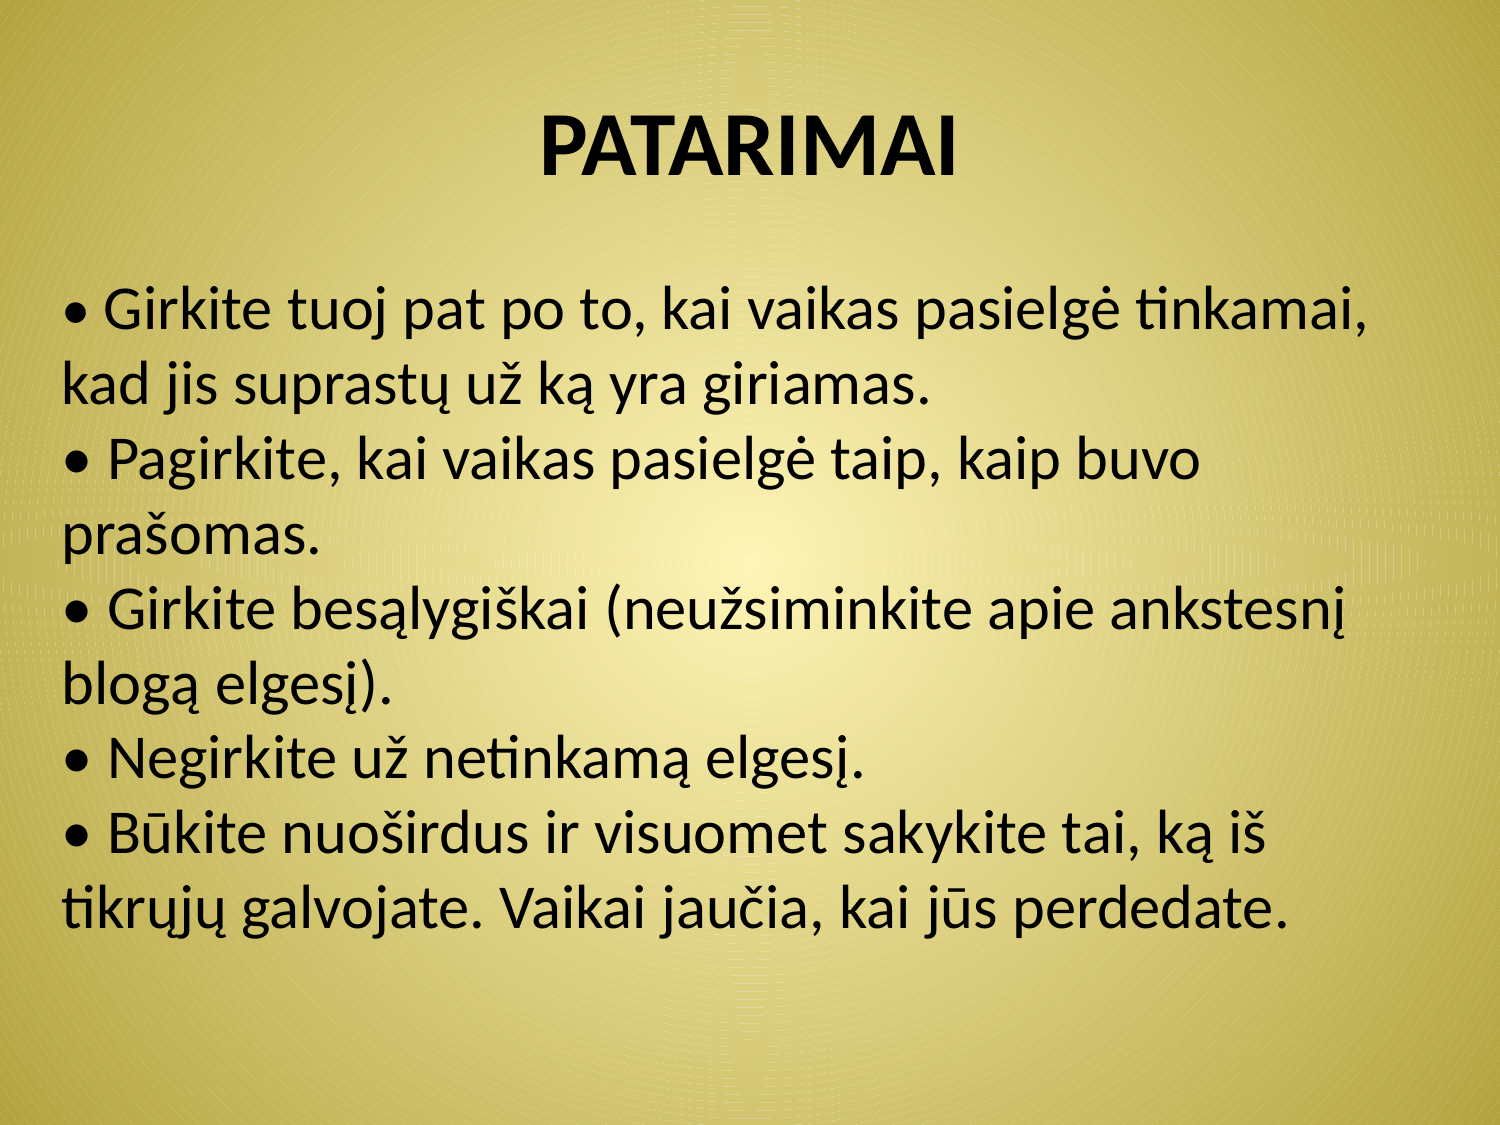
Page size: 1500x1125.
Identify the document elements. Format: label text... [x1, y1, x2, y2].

title PATARIMAI [75, 45, 1425, 233]
text_box • Girkite tuoj pat po to, kai vaikas pasielgė tinkamai, kad jis suprastų už ką yra giriamas. • Pagirkite, kai vaikas pasielgė taip, kaip buvo prašomas. • Girkite besąlygiškai (neužsiminkite apie ankstesnį blogą elgesį). • Negirkite už netinkamą elgesį. • Būkite nuoširdus ir visuomet sakykite tai, ką iš tikrųjų galvojate. Vaikai jaučia, kai jūs perdedate. [46, 259, 1430, 949]
